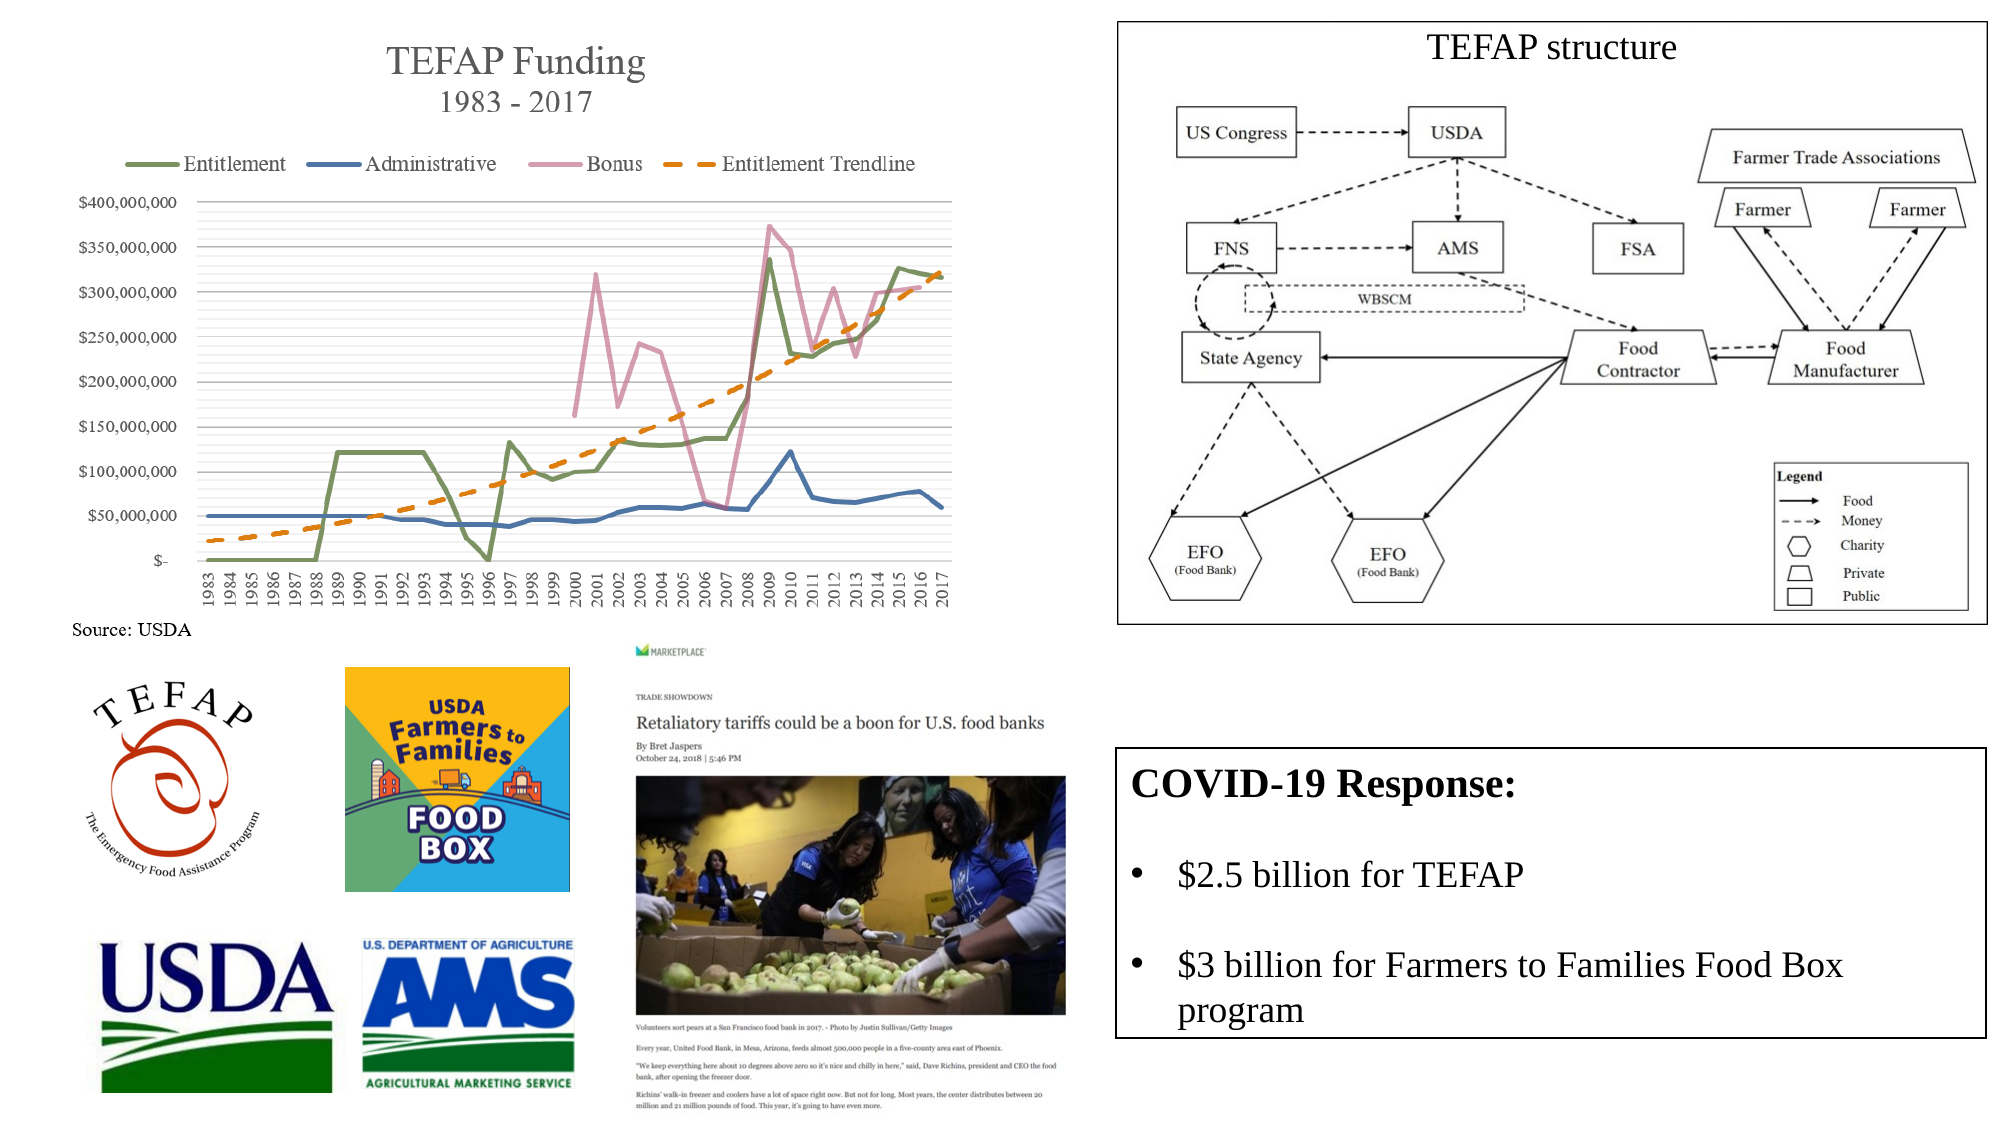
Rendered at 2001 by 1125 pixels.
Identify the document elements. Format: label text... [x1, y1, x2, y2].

picture [56, 21, 1088, 1125]
picture [1117, 21, 1988, 625]
picture [56, 665, 289, 899]
text_box COVID-19 Response: $2.5 billion for TEFAP $3 billion for Farmers to Families Food Box program [1115, 747, 1987, 1039]
